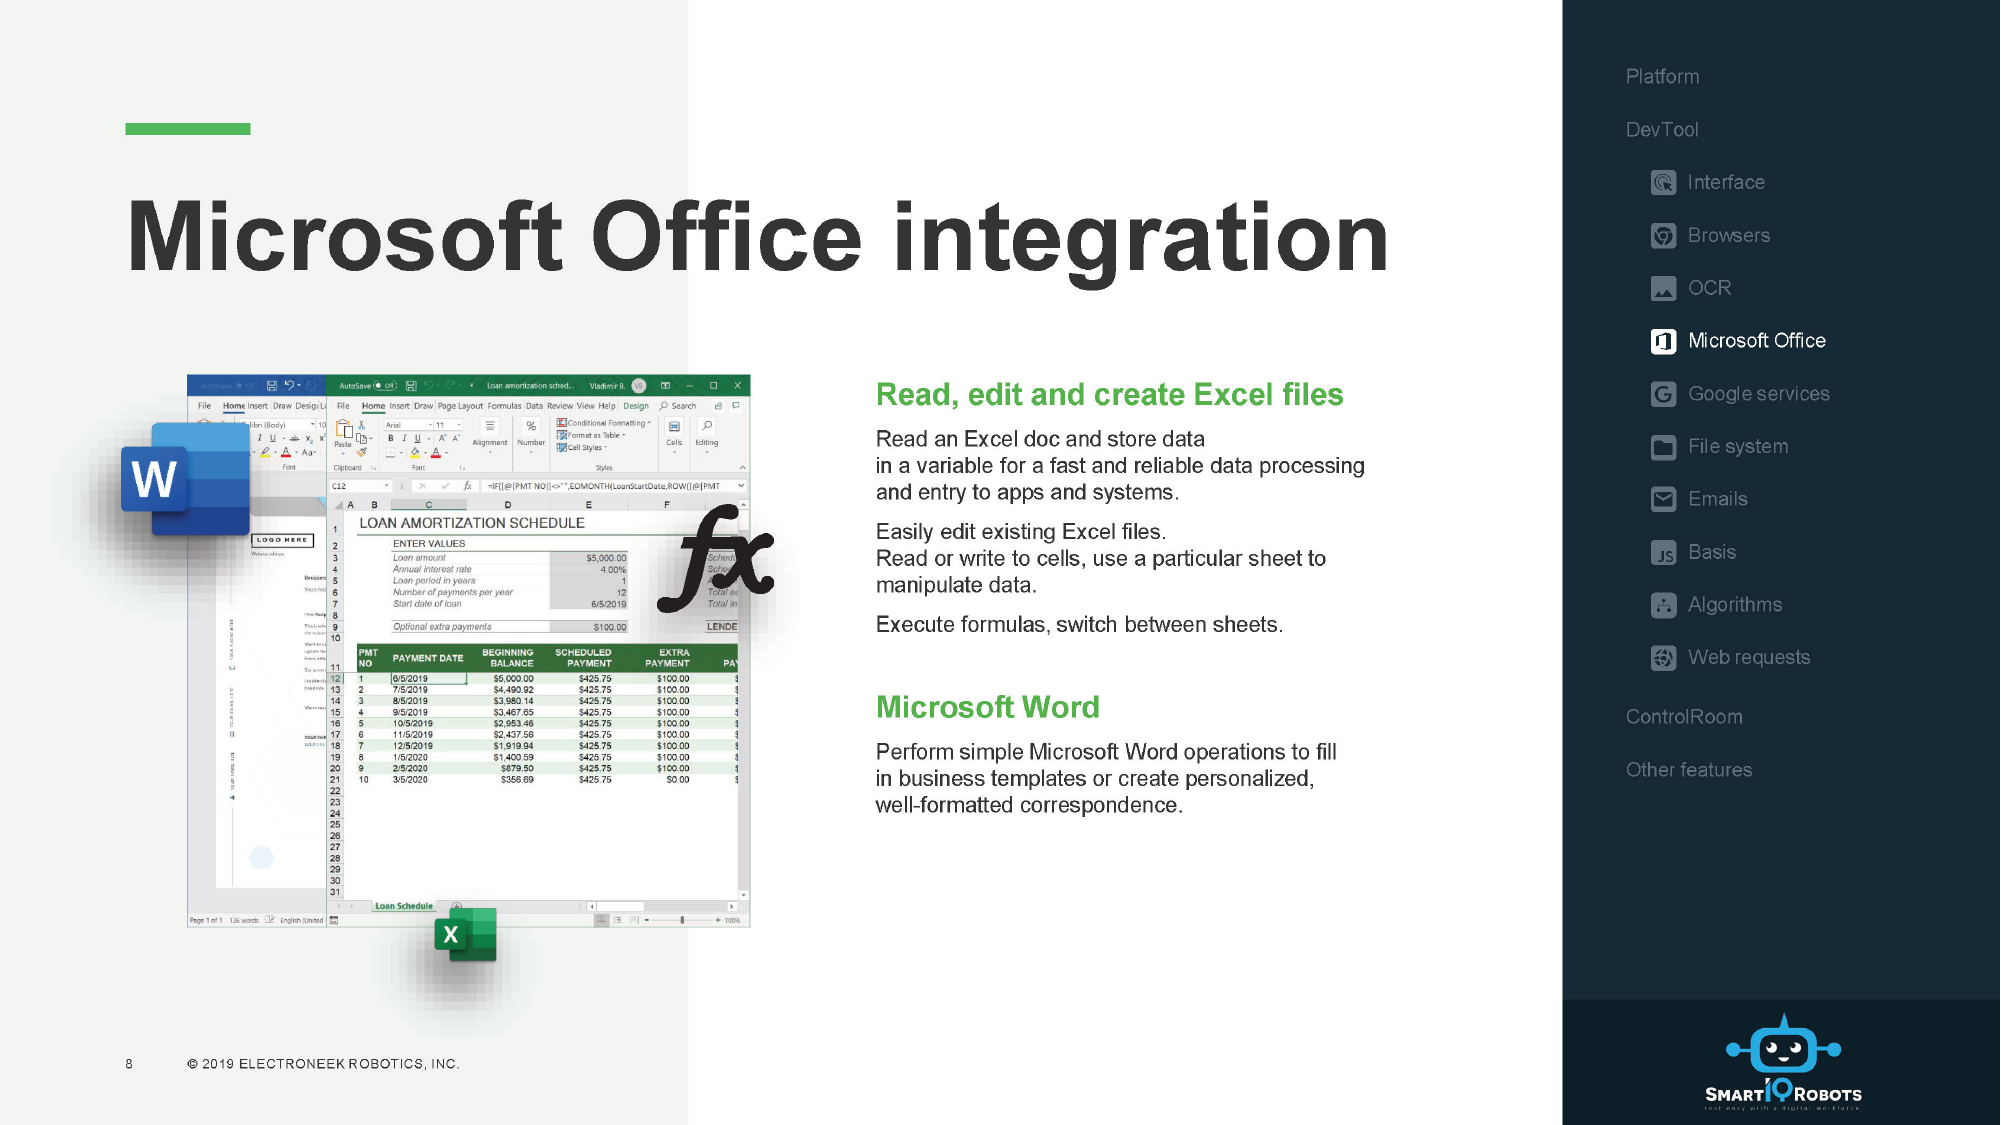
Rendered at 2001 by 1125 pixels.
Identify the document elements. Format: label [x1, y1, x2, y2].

list [0, 0, 2000, 1125]
